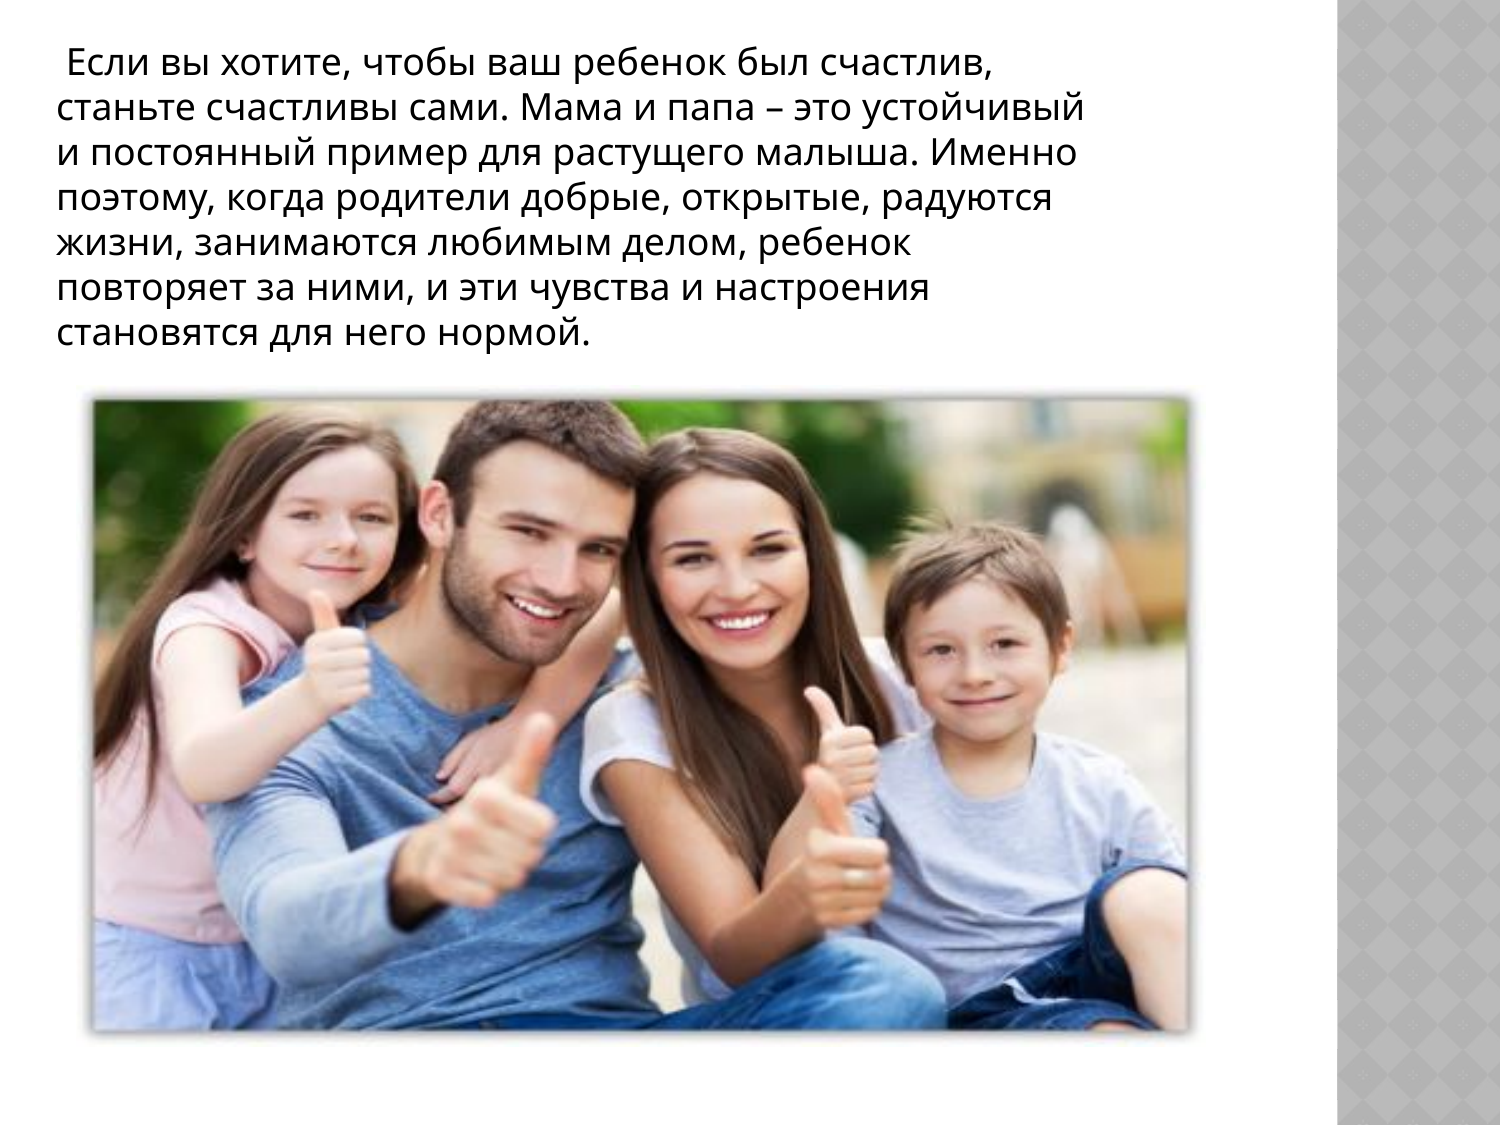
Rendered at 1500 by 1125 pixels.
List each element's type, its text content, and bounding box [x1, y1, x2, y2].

picture [76, 384, 1206, 1048]
text_box Если вы хотите, чтобы ваш ребенок был счастлив, станьте счастливы сами. Мама и папа – это устойчивый и постоянный пример для растущего малыша. Именно поэтому, когда родители добрые, открытые, радуются жизни, занимаются любимым делом, ребенок повторяет за ними, и эти чувства и настроения становятся для него нормой. [41, 30, 1125, 361]
